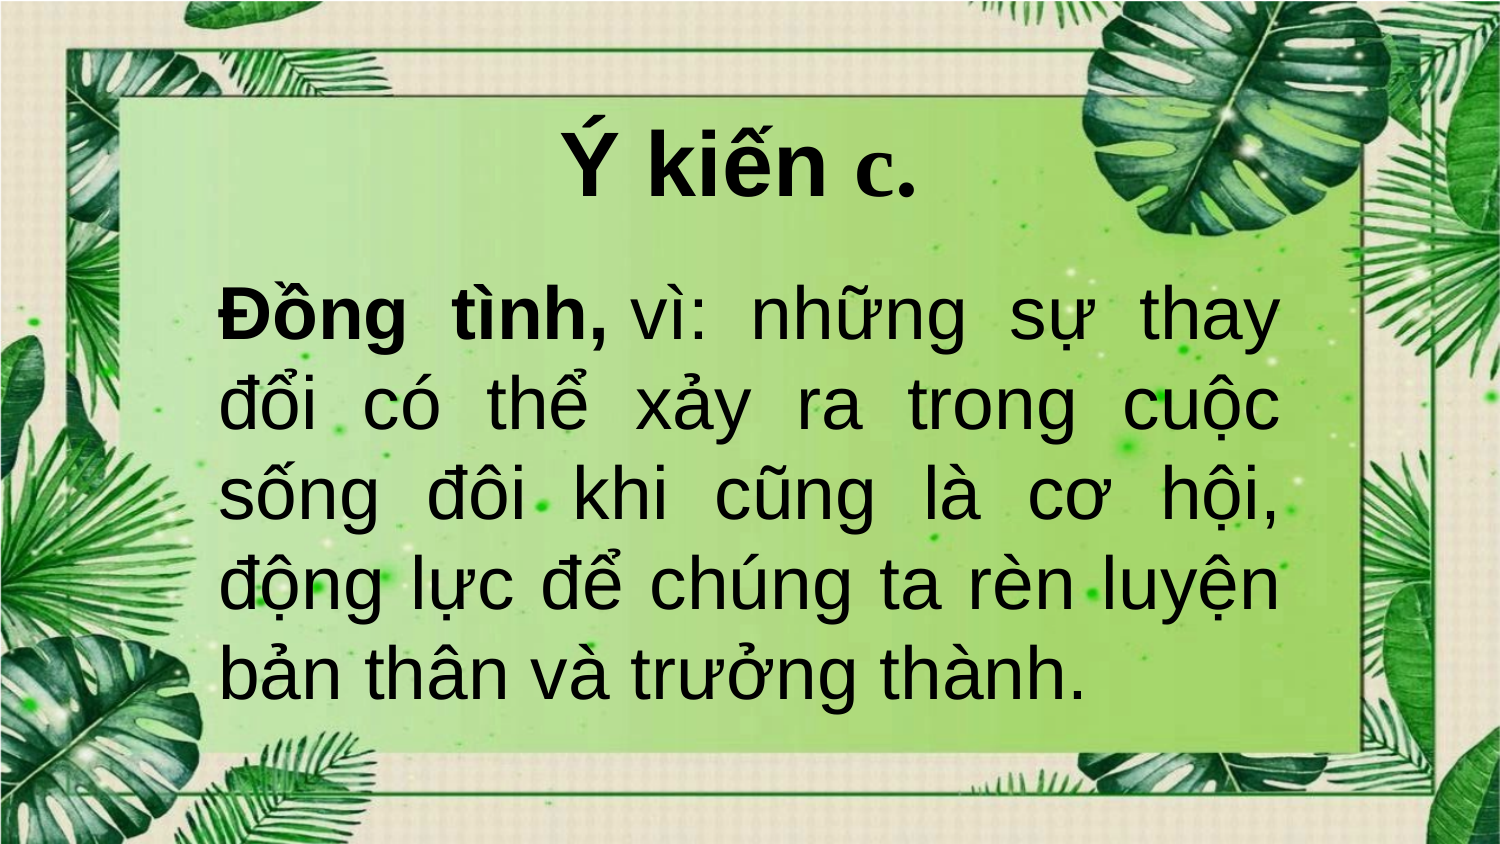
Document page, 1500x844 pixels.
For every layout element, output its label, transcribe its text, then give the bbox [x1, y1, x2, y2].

picture [2, 0, 1500, 844]
text_box Đồng tình, vì: những sự thay đổi có thể xảy ra trong cuộc sống đôi khi cũng là cơ hội, động lực để chúng ta rèn luyện bản thân và trưởng thành. [1176, 257, 1297, 723]
text_box Đồng tình, vì: những sự thay đổi có thể xảy ra trong cuộc sống đôi khi cũng là cơ hội, động lực để chúng ta rèn luyện bản thân và trưởng thành. [203, 257, 322, 723]
